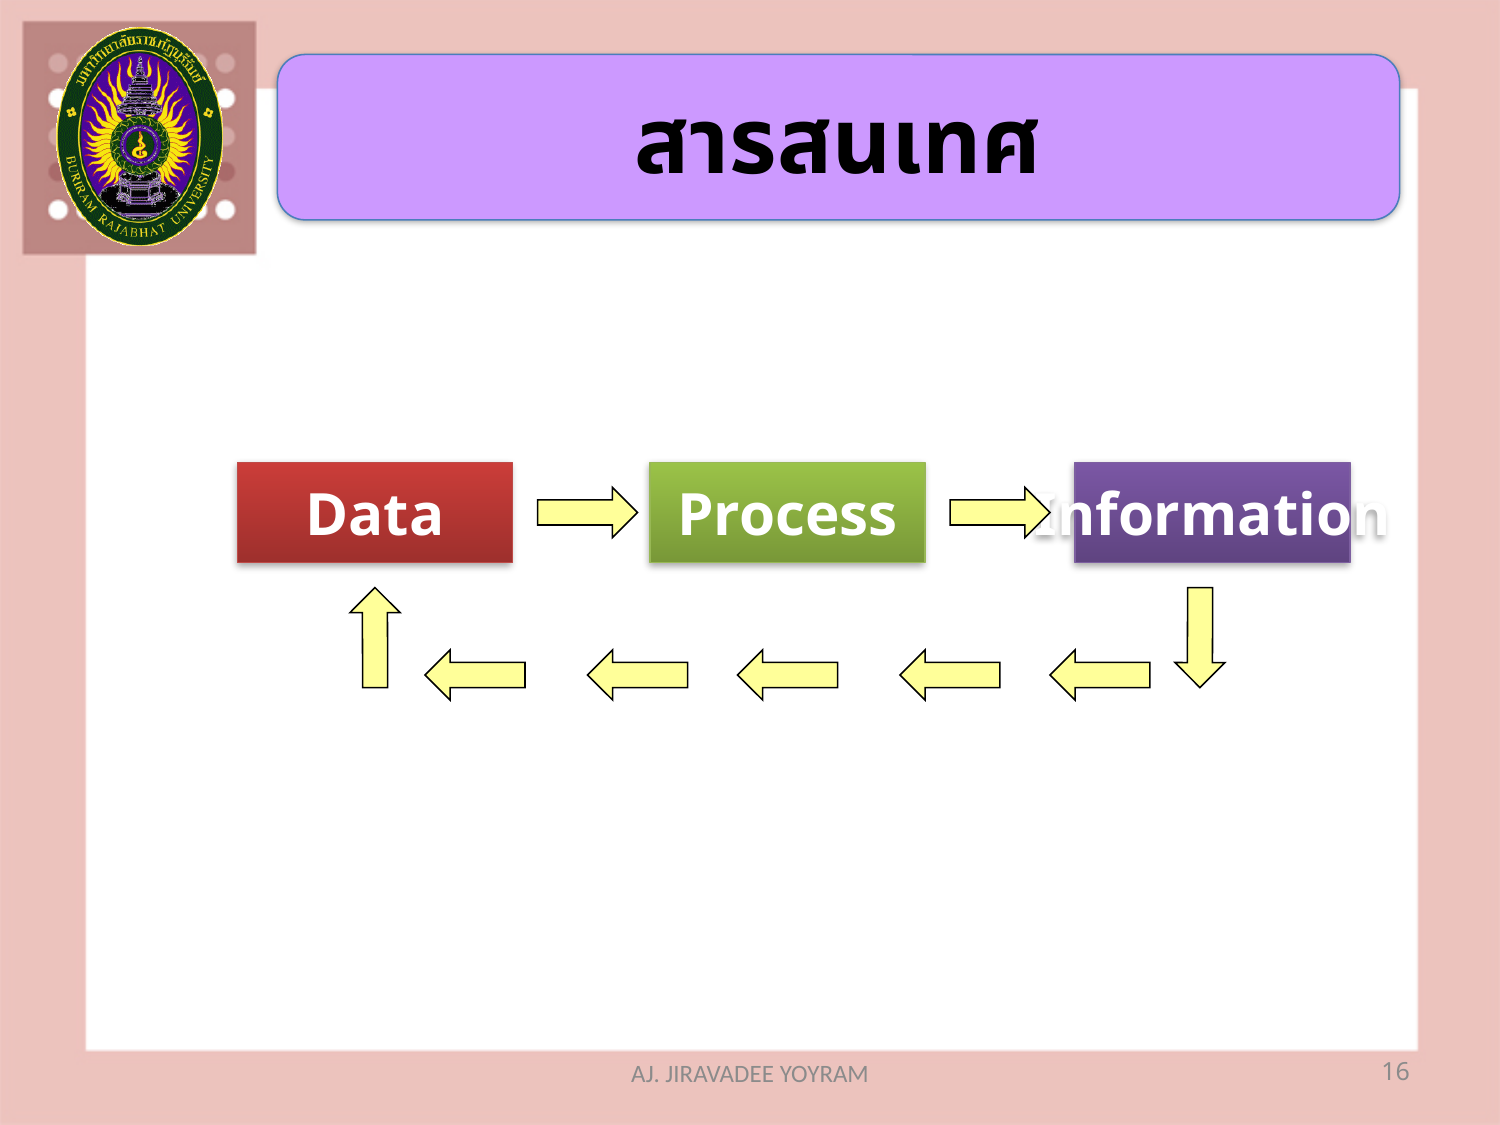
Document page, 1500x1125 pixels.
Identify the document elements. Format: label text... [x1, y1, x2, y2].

text_box [950, 487, 1051, 538]
text_box [537, 487, 638, 538]
text_box [425, 649, 526, 700]
footer AJ. JIRAVADEE YOYRAM [512, 1042, 988, 1103]
text_box [737, 649, 838, 700]
picture [0, 0, 1500, 1125]
text_box Information [1074, 462, 1351, 563]
text_box [349, 587, 400, 688]
text_box [900, 649, 1000, 700]
text_box [587, 649, 688, 700]
text_box [1050, 649, 1150, 700]
slide_number 16 [1074, 1042, 1425, 1103]
text_box Process [649, 462, 926, 563]
text_box [1174, 587, 1225, 688]
text_box สารสนเทศ [276, 53, 1401, 221]
text_box Data [237, 462, 513, 563]
